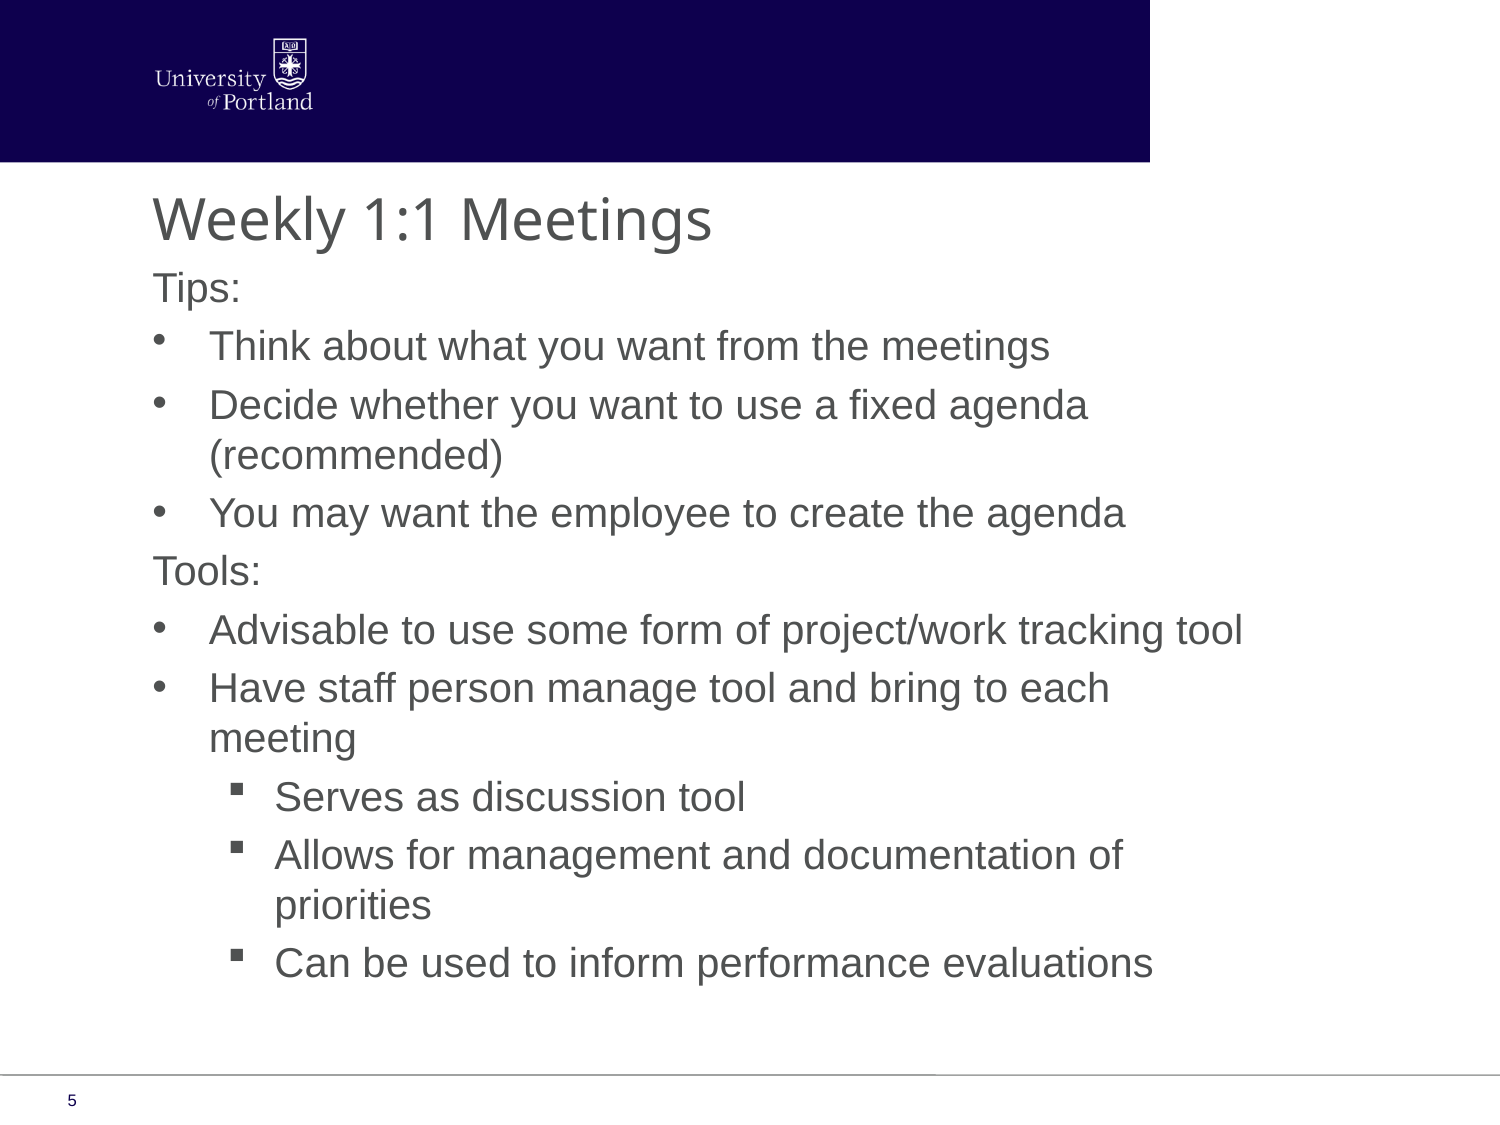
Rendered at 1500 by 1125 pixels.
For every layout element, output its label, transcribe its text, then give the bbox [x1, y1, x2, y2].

list Weekly 1:1 Meetings Tips: Think about what you want from the meetings Decide whether you want to use a fixed agenda (recommended) You may want the employee to create the agenda Tools: Advisable to use some form of project/work tracking tool Have staff person manage tool and bring to each meeting Serves as discussion tool Allows for management and documentation of priorities Can be used to inform performance evaluations [137, 174, 1263, 1051]
picture [152, 36, 315, 112]
